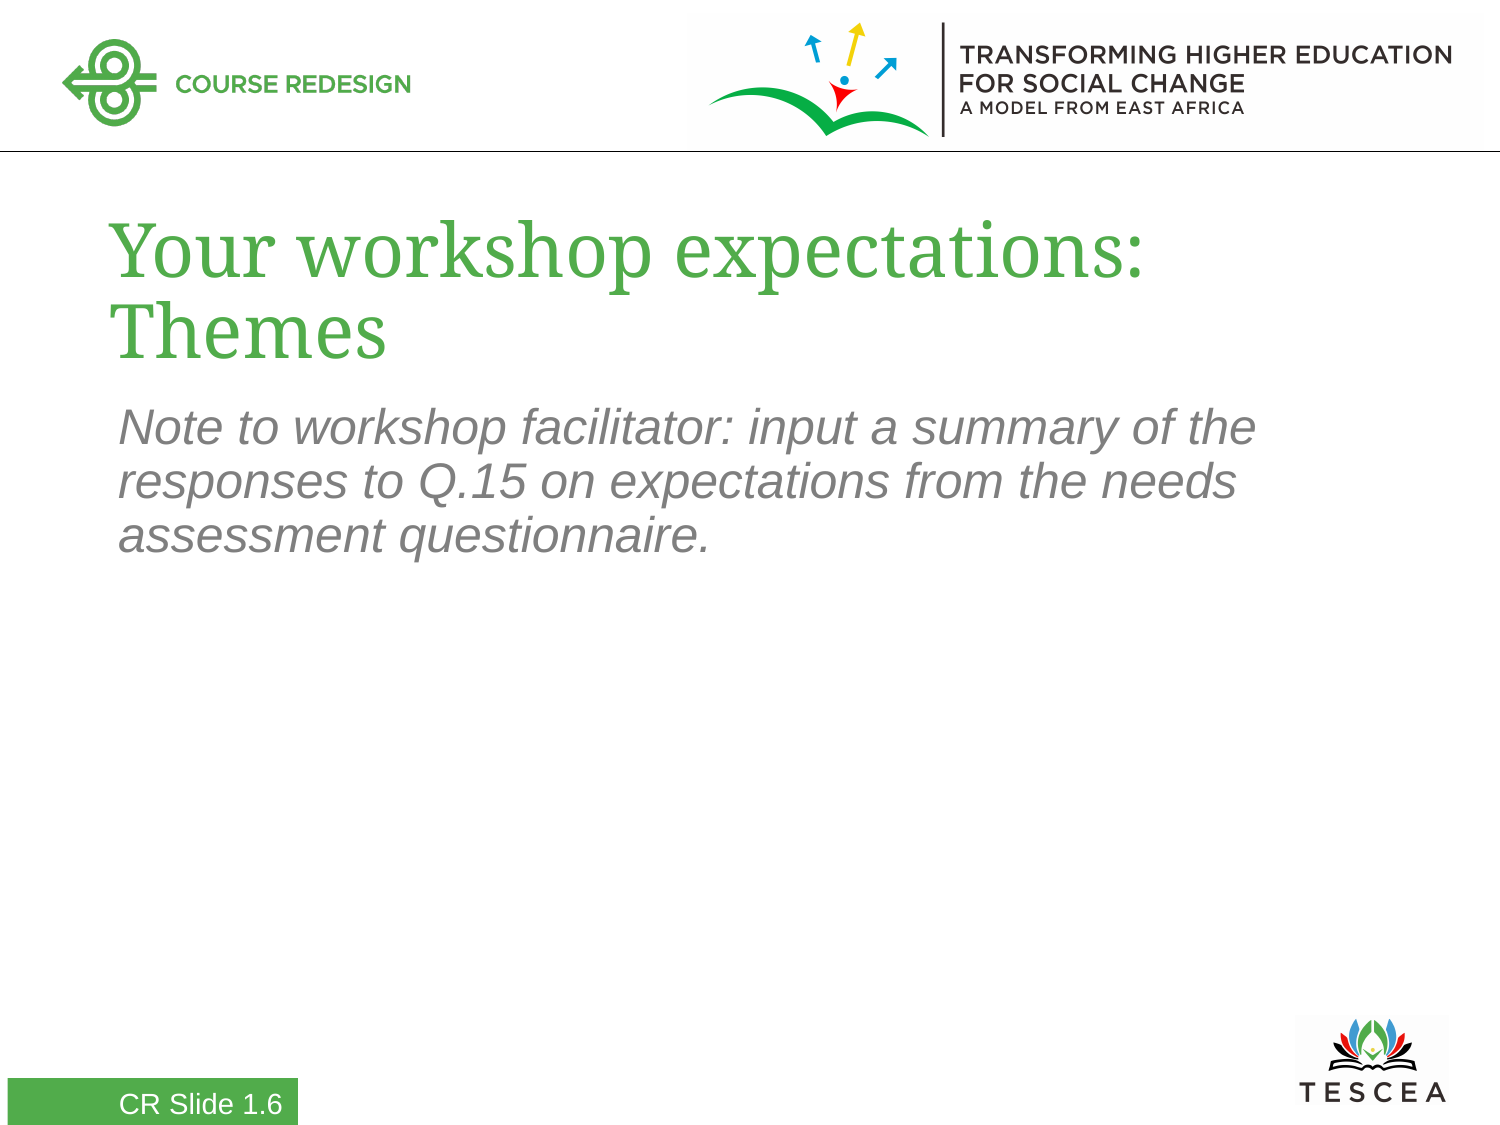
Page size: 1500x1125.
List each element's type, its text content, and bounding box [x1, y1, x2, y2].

picture [1294, 1014, 1449, 1106]
text_box Your workshop expectations: Themes [94, 185, 1389, 403]
text_box CR Slide 1.6 [5, 1076, 300, 1125]
picture [687, 13, 1485, 151]
list Note to workshop facilitator: input a summary of the responses to Q.15 on expectations from the needs assessment questionnaire. [103, 403, 1380, 1025]
picture [56, 28, 426, 137]
